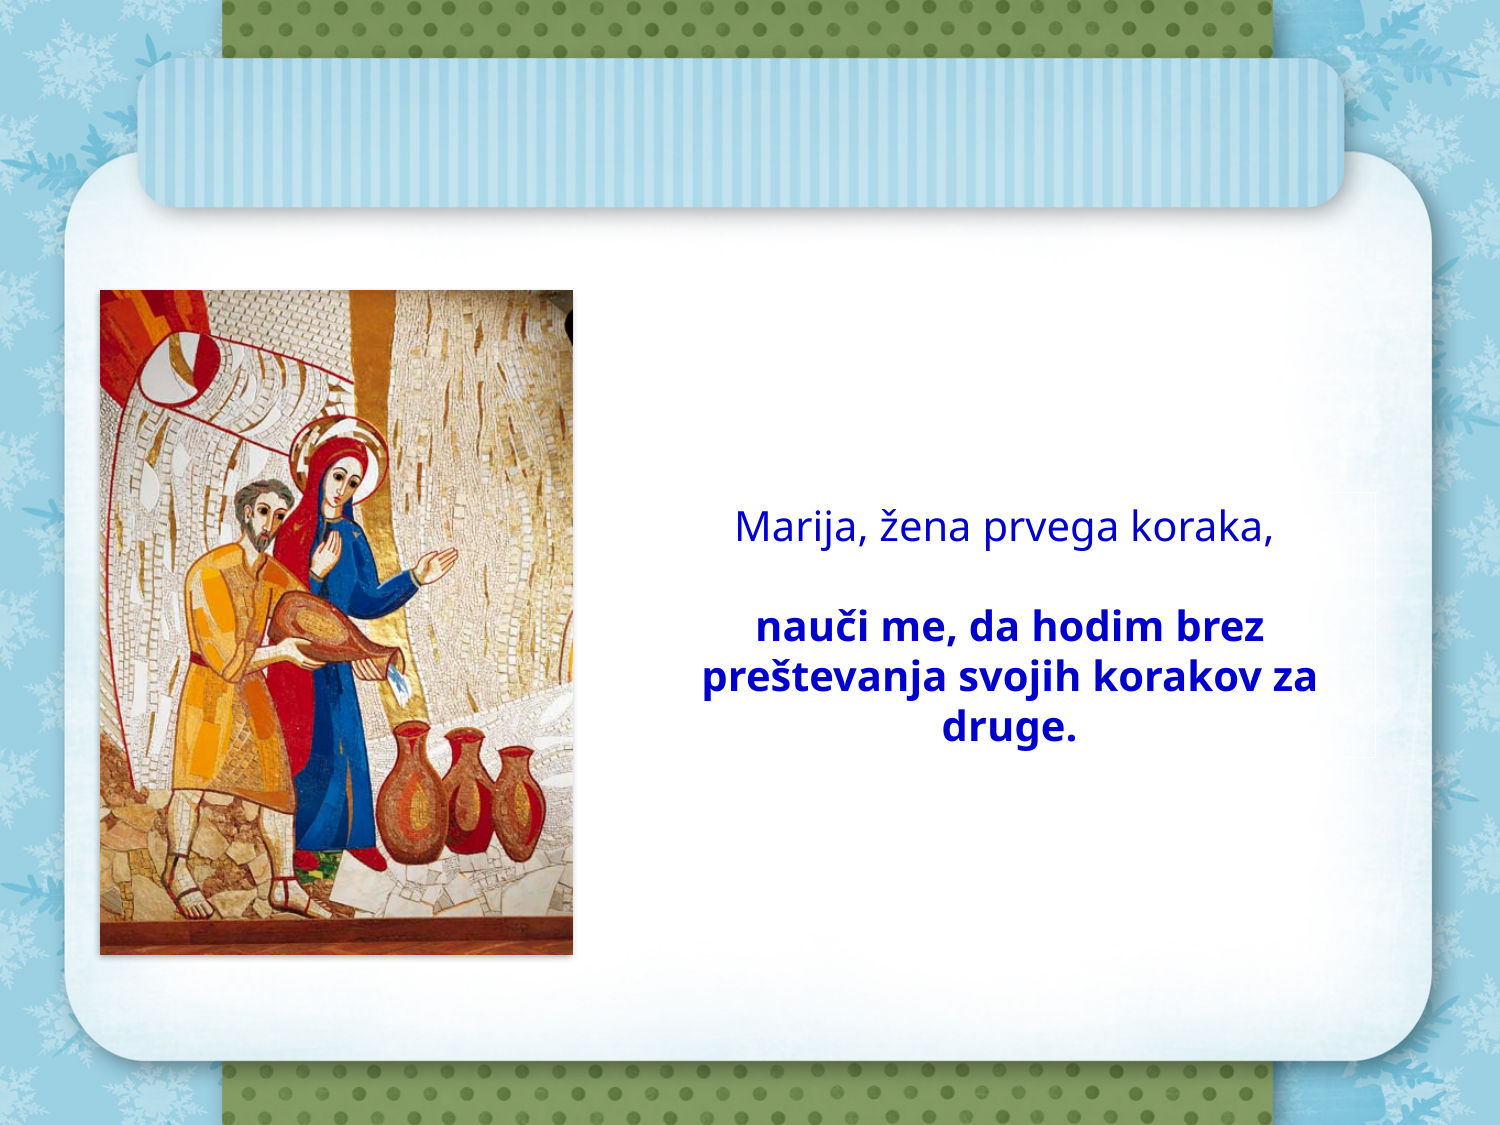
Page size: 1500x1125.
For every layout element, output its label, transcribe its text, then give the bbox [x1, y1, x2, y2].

text_box Marija, žena prvega koraka, nauči me, da hodim brez preštevanja svojih korakov za druge. [643, 492, 1376, 758]
picture [0, 0, 1500, 1125]
